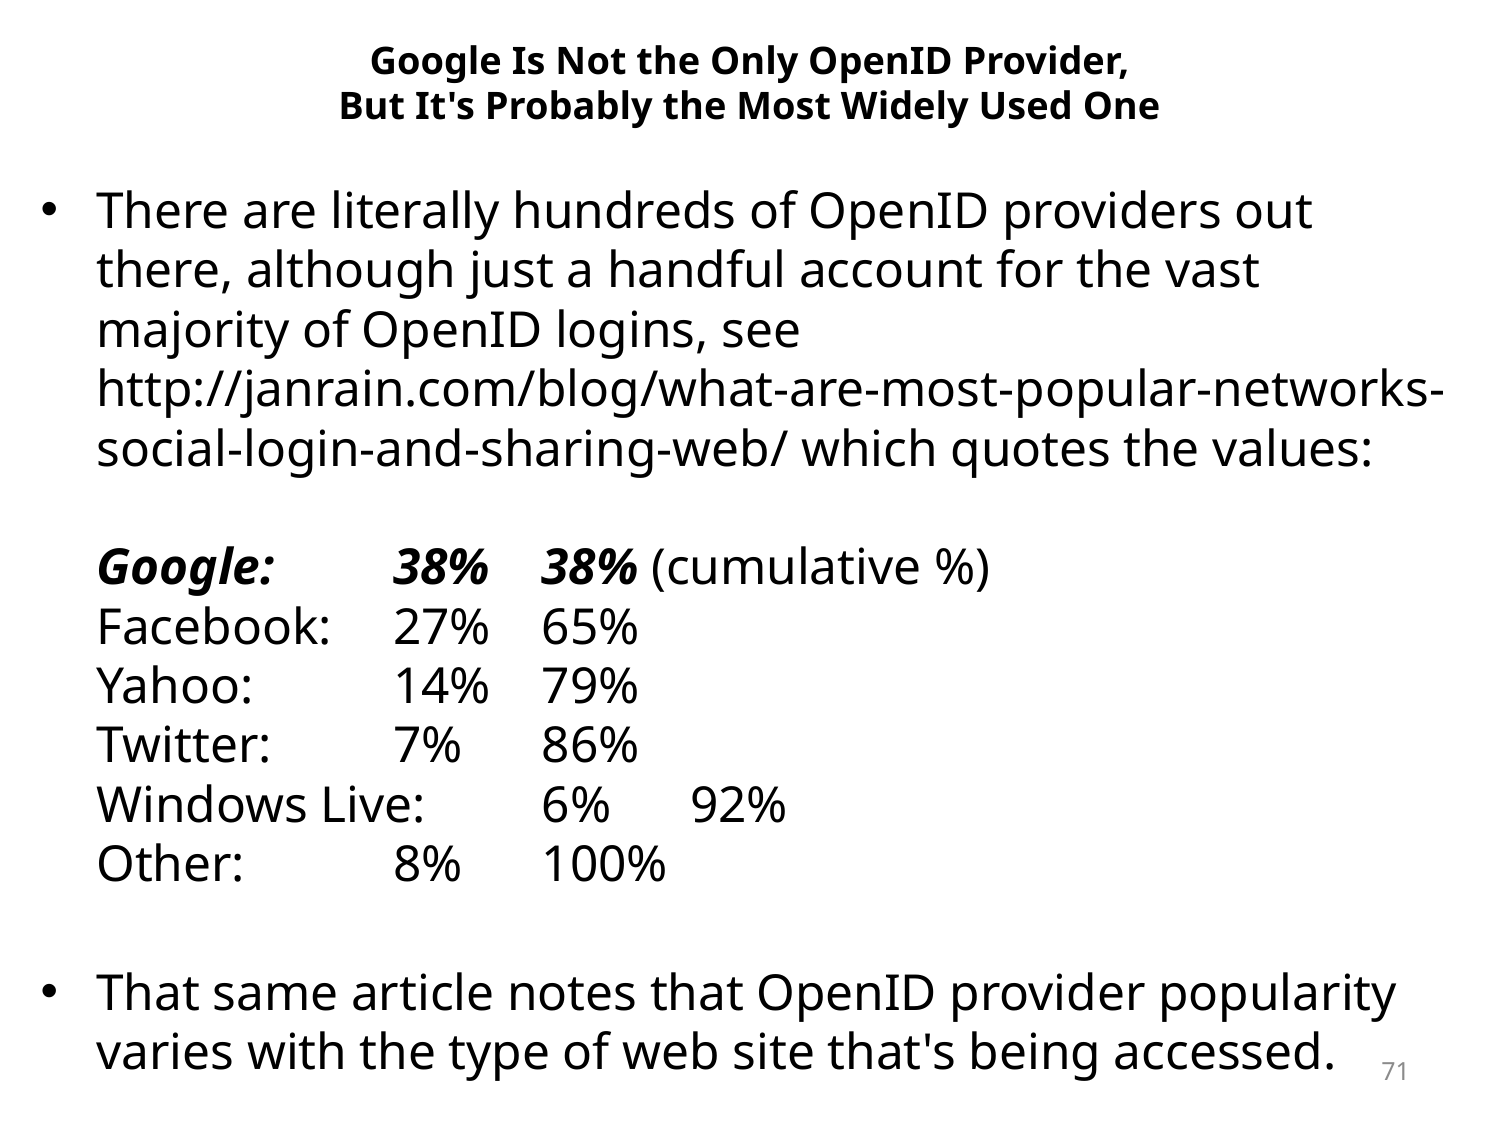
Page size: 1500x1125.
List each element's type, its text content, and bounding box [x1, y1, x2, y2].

slide_number 71 [1074, 1042, 1425, 1103]
title Google Is Not the Only OpenID Provider, But It's Probably the Most Widely Used One [0, 28, 1500, 136]
list There are literally hundreds of OpenID providers out there, although just a handful account for the vast majority of OpenID logins, see http://janrain.com/blog/what-are-most-popular-networks-social-login-and-sharing-web/ which quotes the values: Google: 38% 38% (cumulative %) Facebook: 27% 65% Yahoo: 14% 79% Twitter: 7% 86% Windows Live: 6% 92% Other: 8% 100% That same article notes that OpenID provider popularity varies with the type of web site that's being accessed. [25, 171, 1471, 1098]
